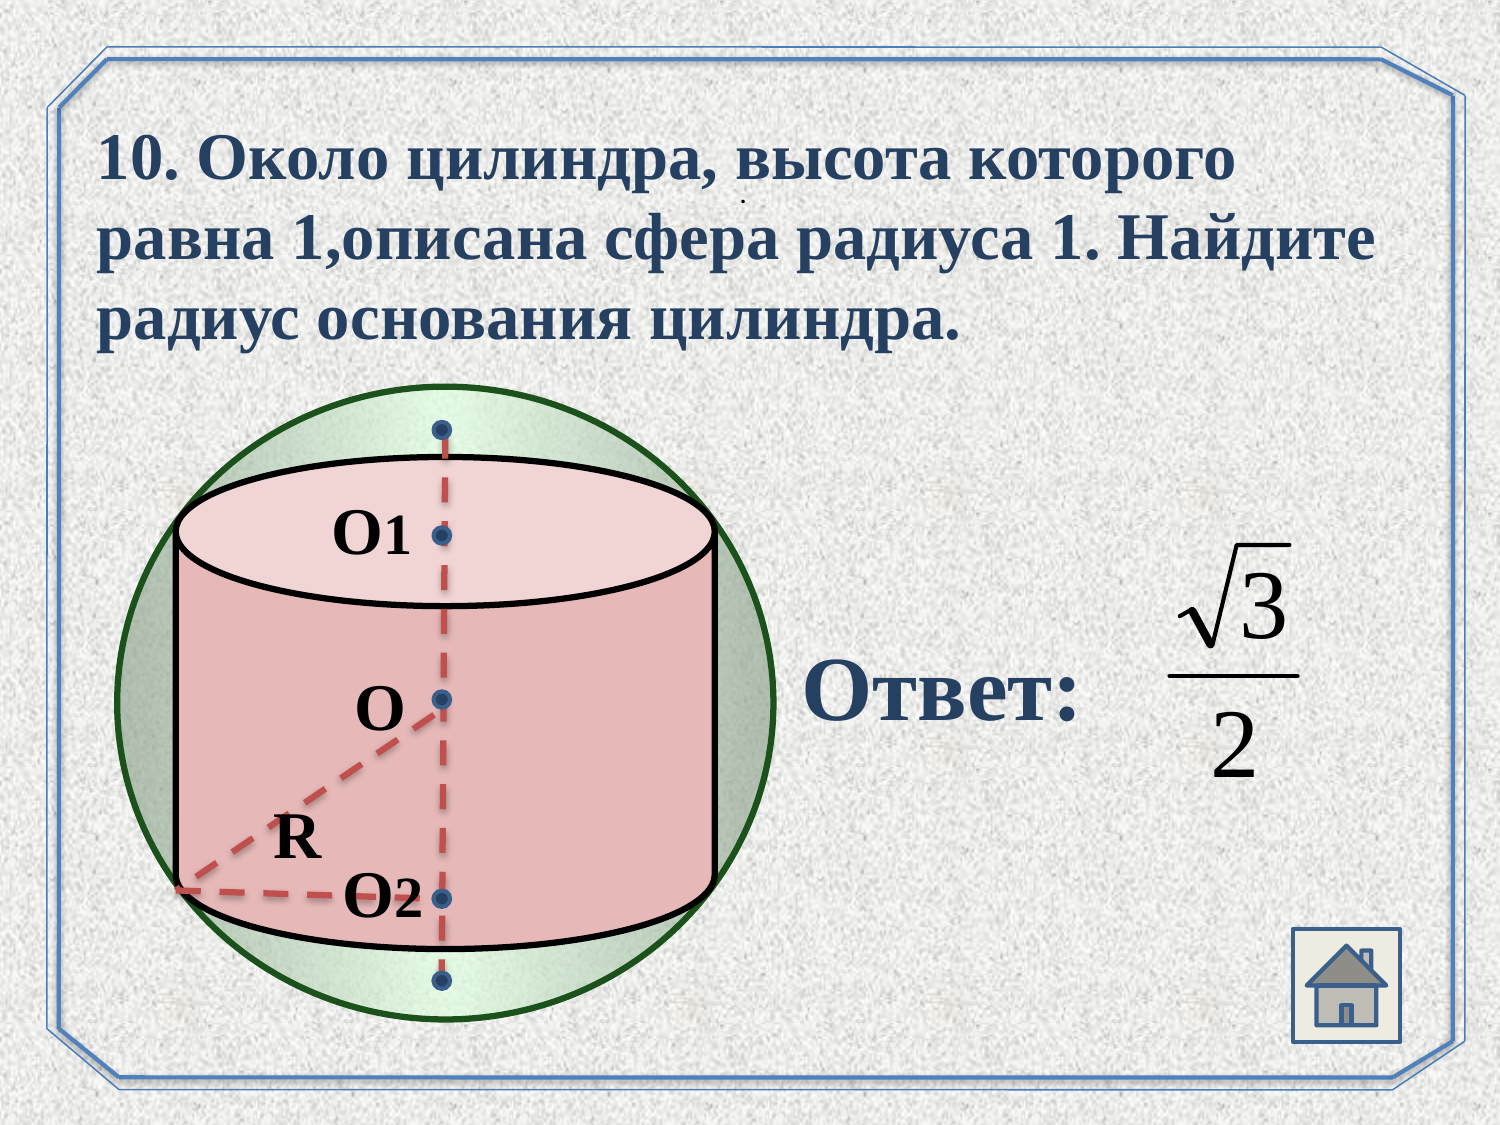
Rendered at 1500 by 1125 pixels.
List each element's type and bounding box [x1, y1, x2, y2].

text_box [175, 890, 448, 894]
text_box [173, 701, 714, 706]
text_box [46, 46, 1466, 1091]
text_box [1152, 520, 1318, 800]
text_box [175, 714, 435, 889]
picture [0, 0, 1500, 1125]
